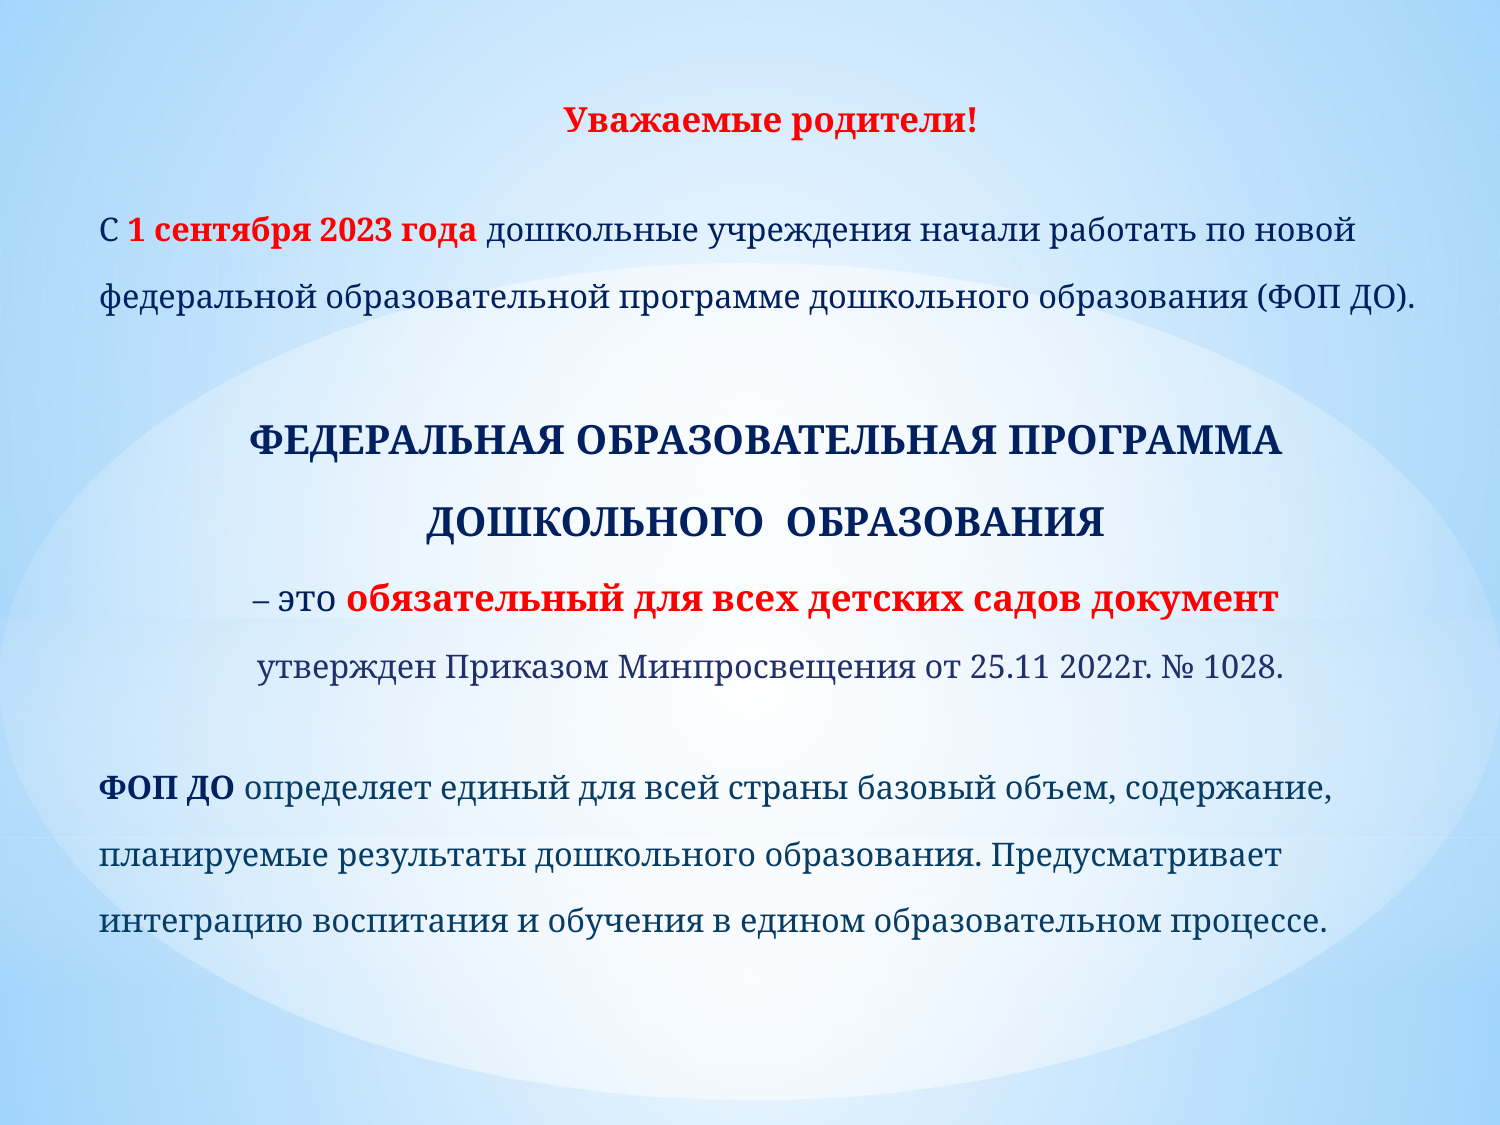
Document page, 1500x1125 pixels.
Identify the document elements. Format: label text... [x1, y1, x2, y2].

list Уважаемые родители! С 1 сентября 2023 года дошкольные учреждения начали работать по новой федеральной образовательной программе дошкольного образования (ФОП ДО). ФЕДЕРАЛЬНАЯ ОБРАЗОВАТЕЛЬНАЯ ПРОГРАММА ДОШКОЛЬНОГО ОБРАЗОВАНИЯ – это обязательный для всех детских садов документ утвержден Приказом Минпросвещения от 25.11 2022г. № 1028. ФОП ДО определяет единый для всей страны базовый объем, содержание, планируемые результаты дошкольного образования. Предусматривает интеграцию воспитания и обучения в едином образовательном процессе. [76, 90, 1459, 965]
